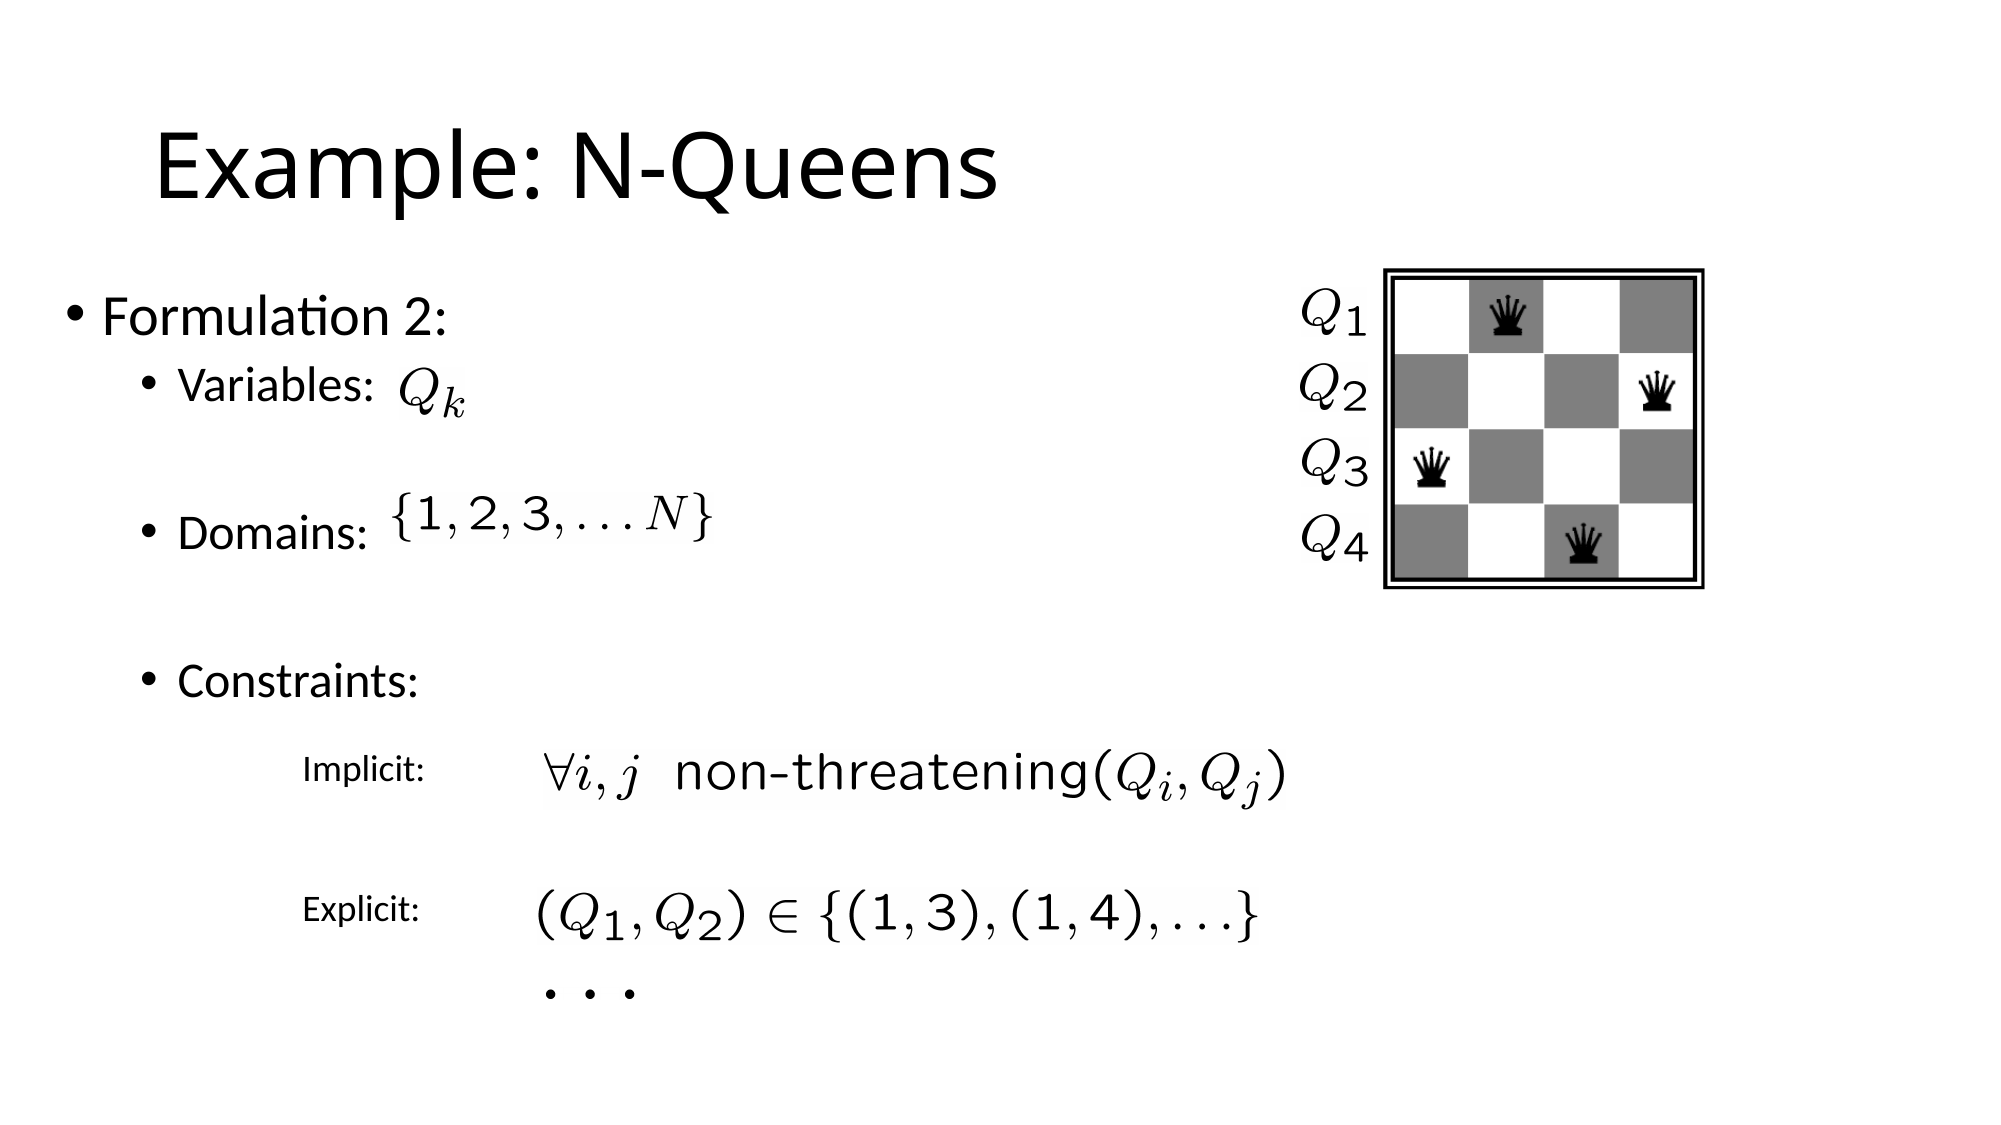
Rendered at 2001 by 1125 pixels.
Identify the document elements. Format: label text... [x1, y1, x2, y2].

text_box Implicit: [287, 736, 600, 797]
picture [1301, 287, 1367, 337]
title Example: N-Queens [137, 59, 1863, 278]
list Formulation 2: Variables: Domains: Constraints: [50, 277, 1400, 975]
picture [543, 749, 1286, 810]
picture [545, 987, 638, 1000]
picture [1299, 362, 1368, 412]
picture [1301, 513, 1369, 563]
picture [1301, 437, 1369, 487]
picture [389, 492, 714, 544]
picture [537, 887, 1259, 945]
text_box Explicit: [287, 876, 513, 937]
picture [1376, 262, 1712, 600]
picture [399, 367, 465, 420]
